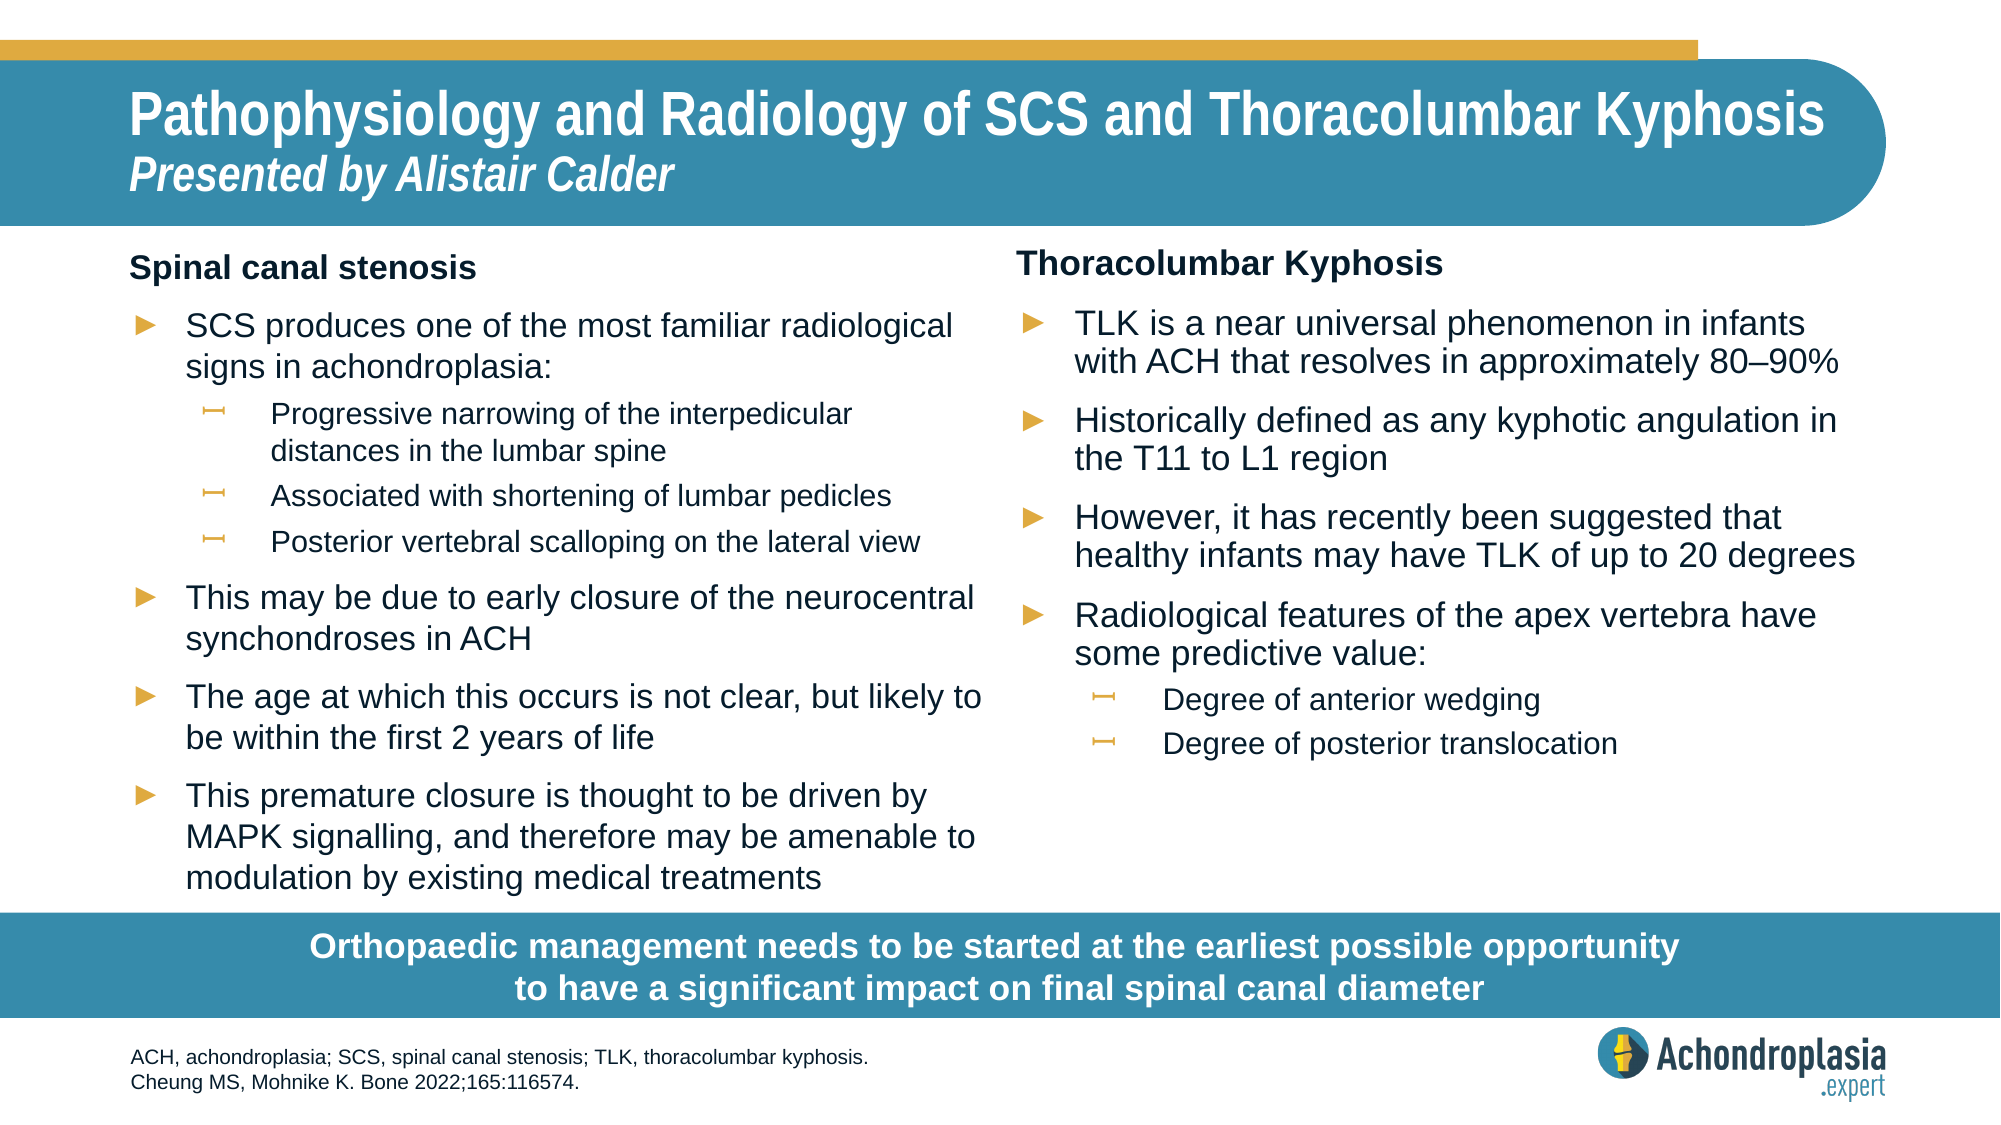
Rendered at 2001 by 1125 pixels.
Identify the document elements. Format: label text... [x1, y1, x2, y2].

list Orthopaedic management needs to be started at the earliest possible opportunity to have a significant impact on final spinal canal diameter [0, 912, 2000, 1018]
title Pathophysiology and Radiology of SCS and Thoracolumbar Kyphosis Presented by Alistair Calder [114, 59, 1973, 225]
picture [1598, 1027, 1886, 1102]
list Spinal canal stenosis SCS produces one of the most familiar radiological signs in achondroplasia: Progressive narrowing of the interpedicular distances in the lumbar spine Associated with shortening of lumbar pedicles Posterior vertebral scalloping on the lateral view This may be due to early closure of the neurocentral synchondroses in ACH The age at which this occurs is not clear, but likely to be within the first 2 years of life This premature closure is thought to be driven by MAPK signalling, and therefore may be amenable to modulation by existing medical treatments [114, 237, 1000, 912]
footer ACH, achondroplasia; SCS, spinal canal stenosis; TLK, thoracolumbar kyphosis. Cheung MS, Mohnike K. Bone 2022;165:116574. [115, 1018, 1598, 1102]
text_box Thoracolumbar Kyphosis TLK is a near universal phenomenon in infants with ACH that resolves in approximately 80–90% Historically defined as any kyphotic angulation in the T11 to L1 region However, it has recently been suggested that healthy infants may have TLK of up to 20 degrees Radiological features of the apex vertebra have some predictive value: Degree of anterior wedging Degree of posterior translocation [1001, 237, 1887, 913]
